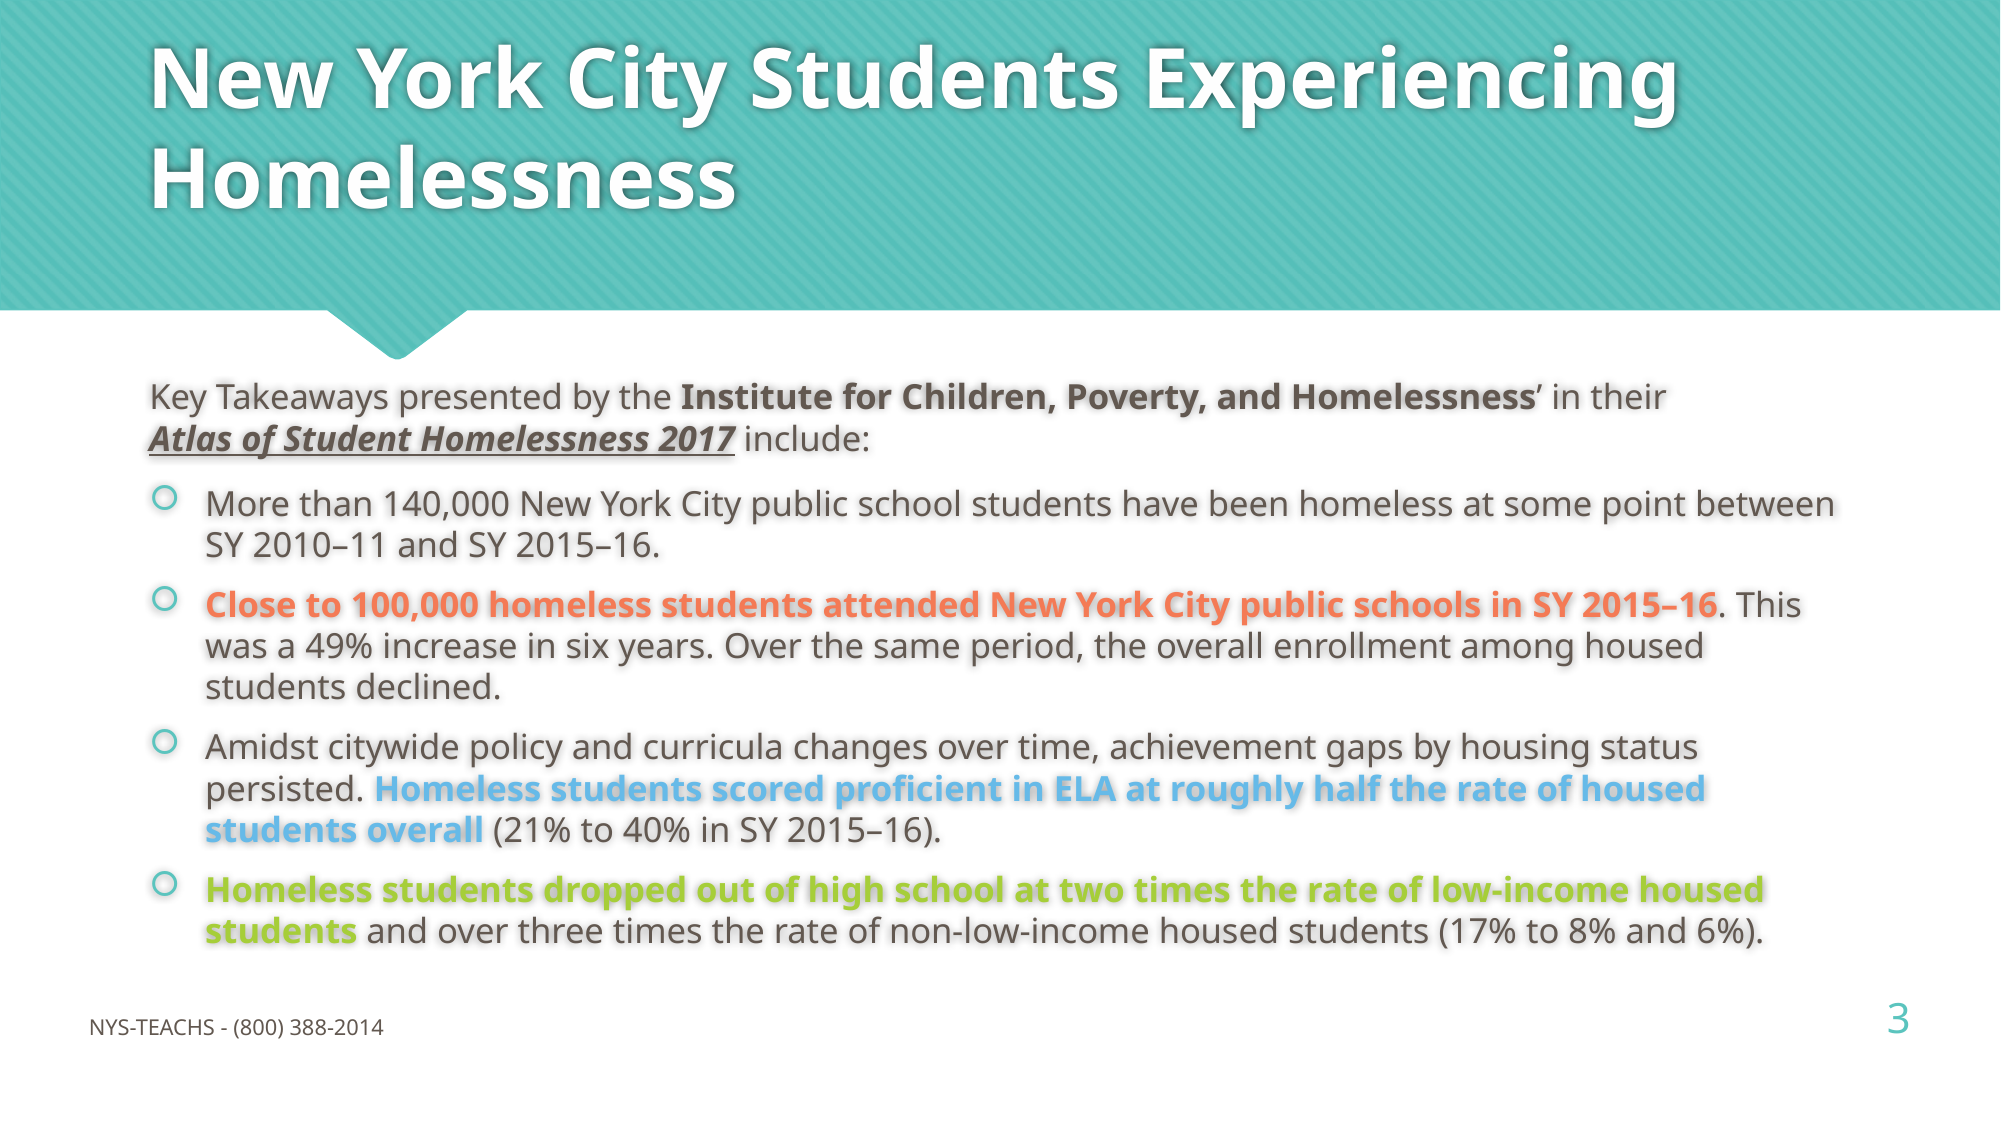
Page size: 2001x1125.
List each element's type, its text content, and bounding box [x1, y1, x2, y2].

list Key Takeaways presented by the Institute for Children, Poverty, and Homelessness’ in their Atlas of Student Homelessness 2017 include: More than 140,000 New York City public school students have been homeless at some point between SY 2010–11 and SY 2015–16. Close to 100,000 homeless students attended New York City public schools in SY 2015–16. This was a 49% increase in six years. Over the same period, the overall enrollment among housed students declined. Amidst citywide policy and curricula changes over time, achievement gaps by housing status persisted. Homeless students scored proficient in ELA at roughly half the rate of housed students overall (21% to 40% in SY 2015–16). Homeless students dropped out of high school at two times the rate of low-income housed students and over three times the rate of non-low-income housed students (17% to 8% and 6%). [134, 364, 1866, 962]
slide_number 3 [1751, 970, 1926, 1051]
title New York City Students Experiencing Homelessness [132, 73, 1868, 233]
footer NYS-TEACHS - (800) 388-2014 [74, 991, 1493, 1051]
